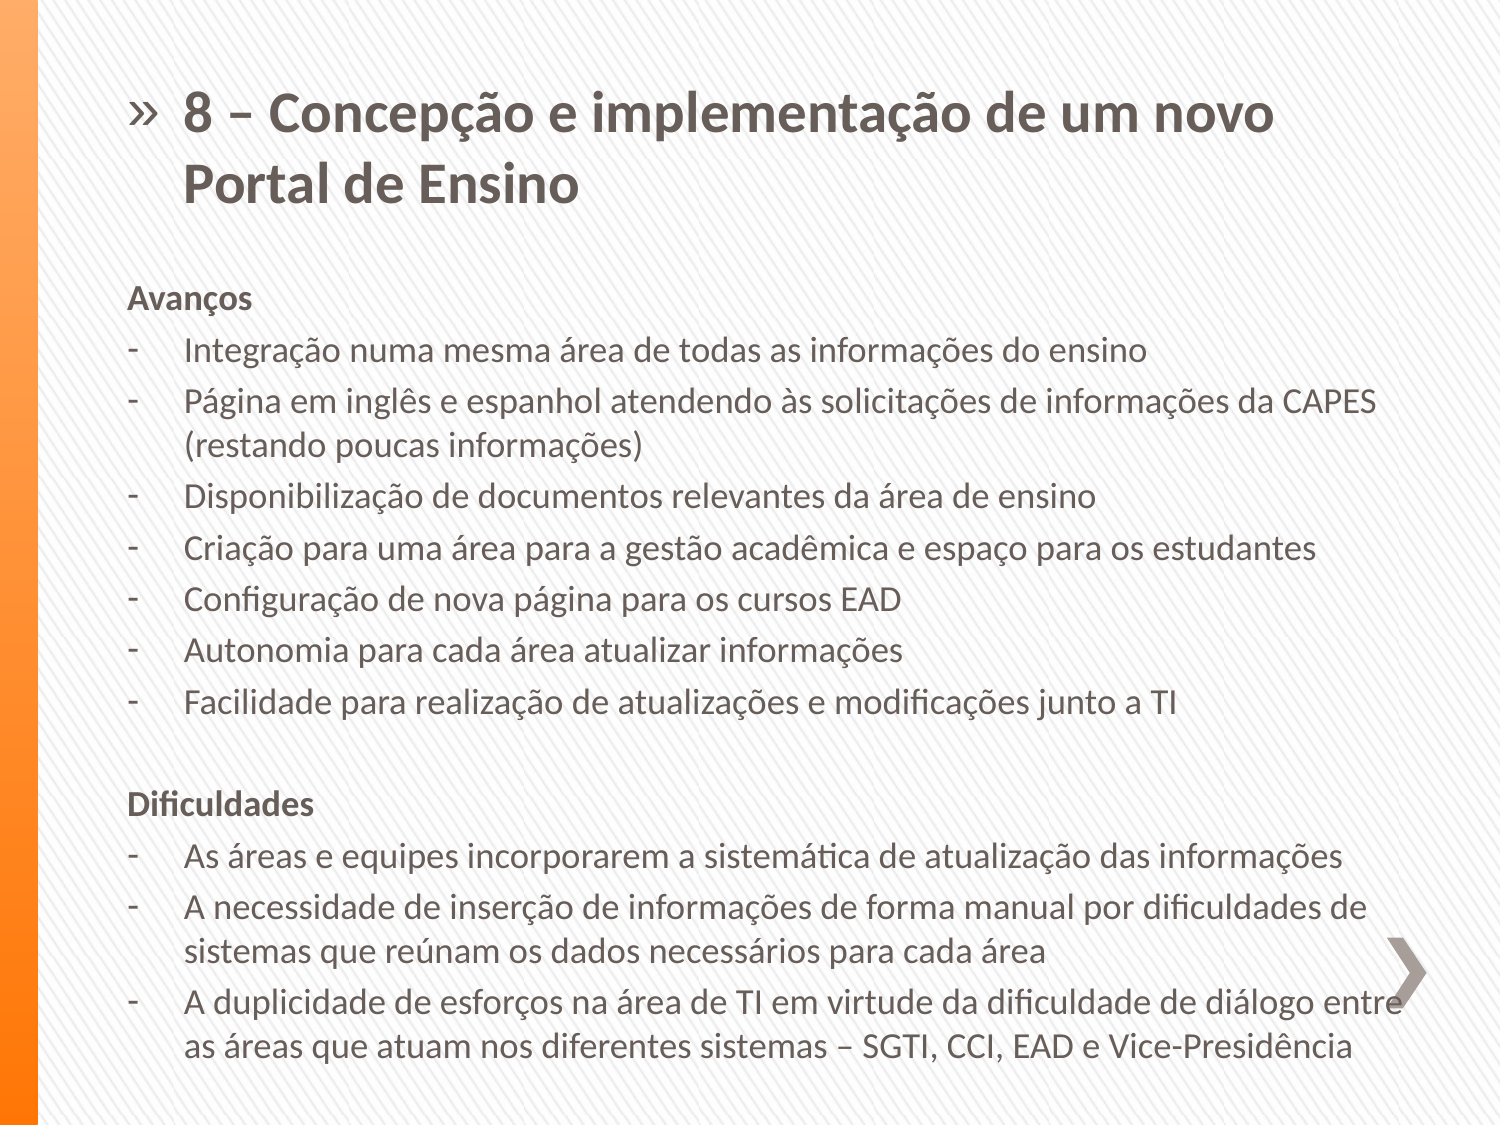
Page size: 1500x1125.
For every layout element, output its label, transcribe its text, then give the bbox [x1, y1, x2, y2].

list 8 – Concepção e implementação de um novo Portal de Ensino Avanços Integração numa mesma área de todas as informações do ensino Página em inglês e espanhol atendendo às solicitações de informações da CAPES (restando poucas informações) Disponibilização de documentos relevantes da área de ensino Criação para uma área para a gestão acadêmica e espaço para os estudantes Configuração de nova página para os cursos EAD Autonomia para cada área atualizar informações Facilidade para realização de atualizações e modificações junto a TI Dificuldades As áreas e equipes incorporarem a sistemática de atualização das informações A necessidade de inserção de informações de forma manual por dificuldades de sistemas que reúnam os dados necessários para cada área A duplicidade de esforços na área de TI em virtude da dificuldade de diálogo entre as áreas que atuam nos diferentes sistemas – SGTI, CCI, EAD e Vice-Presidência [112, 66, 1447, 1094]
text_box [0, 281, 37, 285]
